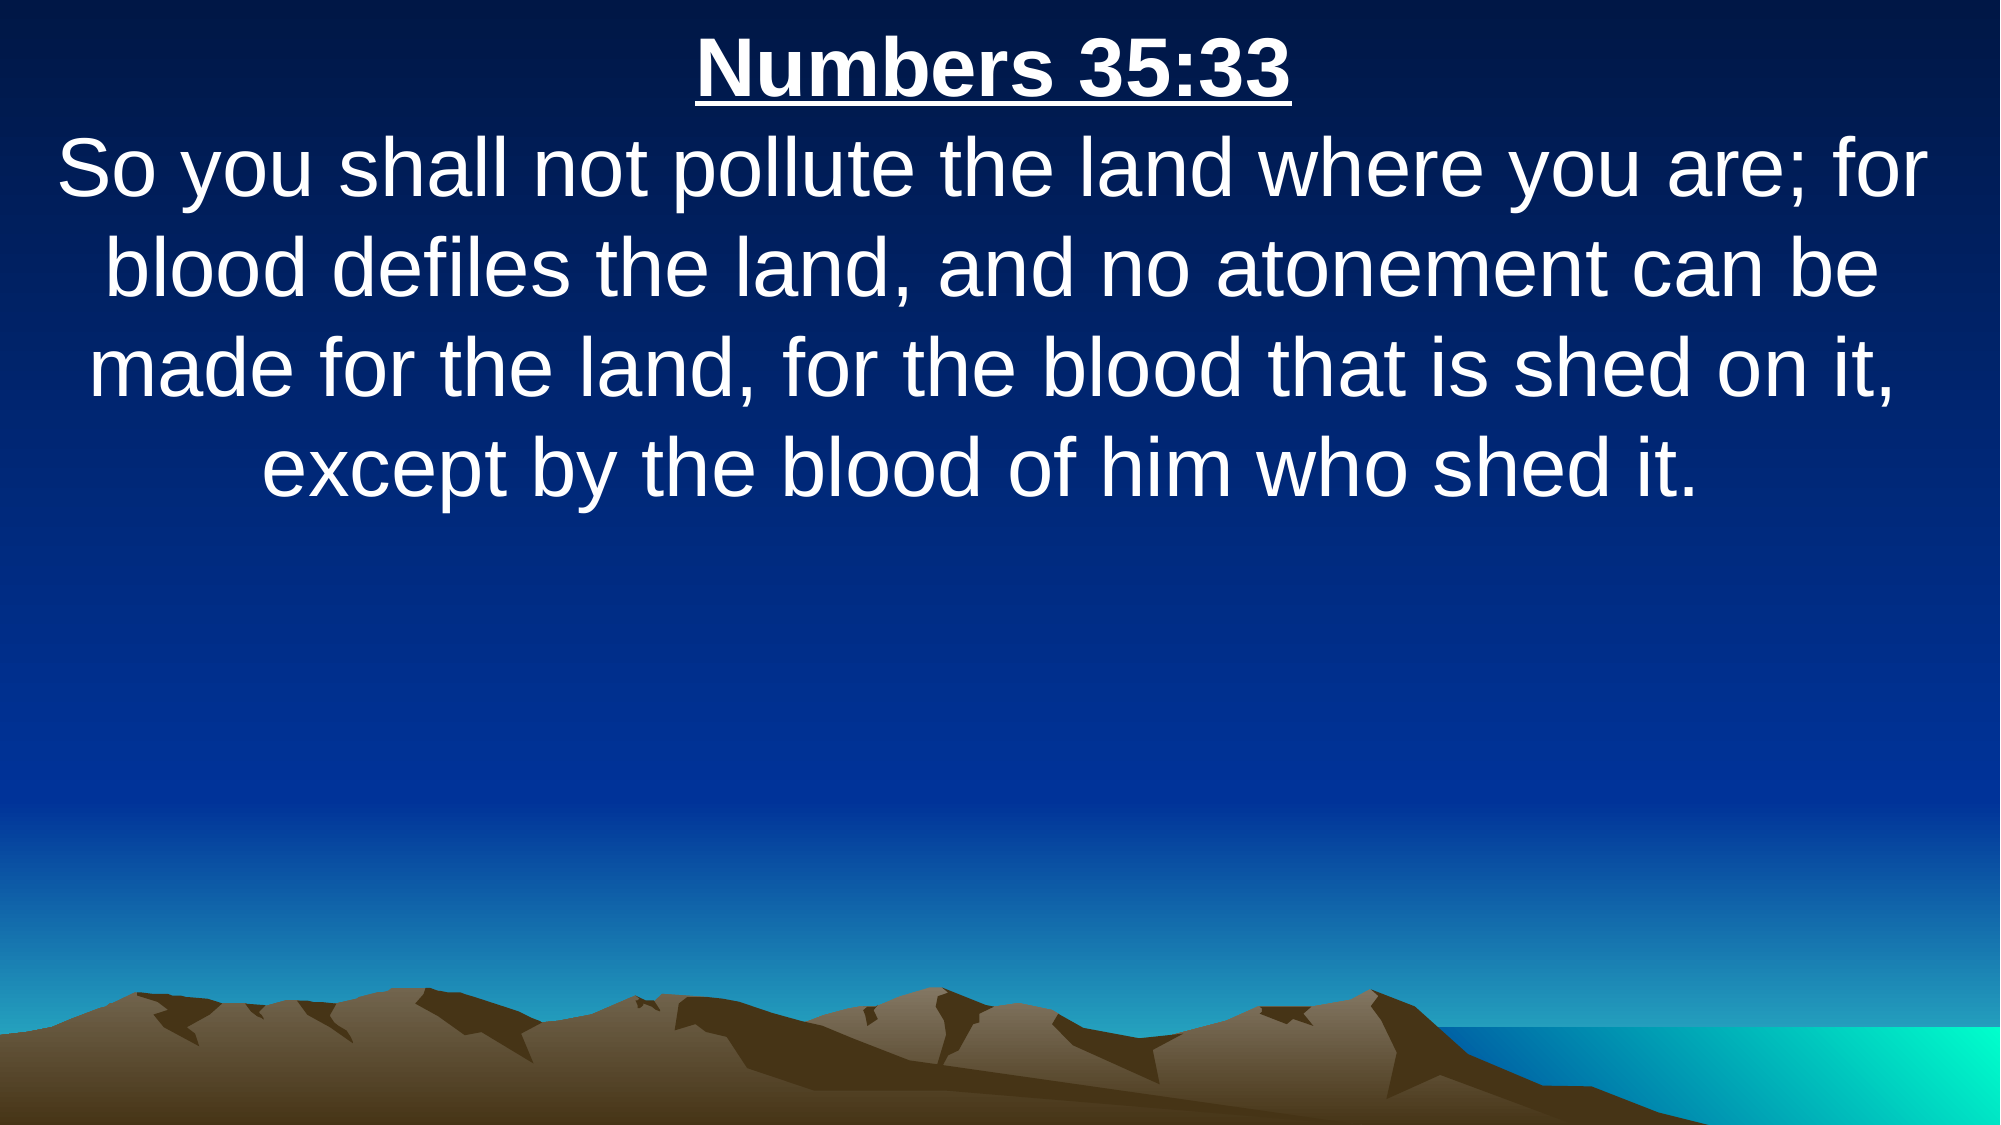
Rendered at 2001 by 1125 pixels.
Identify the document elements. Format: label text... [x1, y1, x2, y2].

text_box Numbers 35:33 So you shall not pollute the land where you are; for blood defiles the land, and no atonement can be made for the land, for the blood that is shed on it, except by the blood of him who shed it. [24, 5, 1963, 1125]
